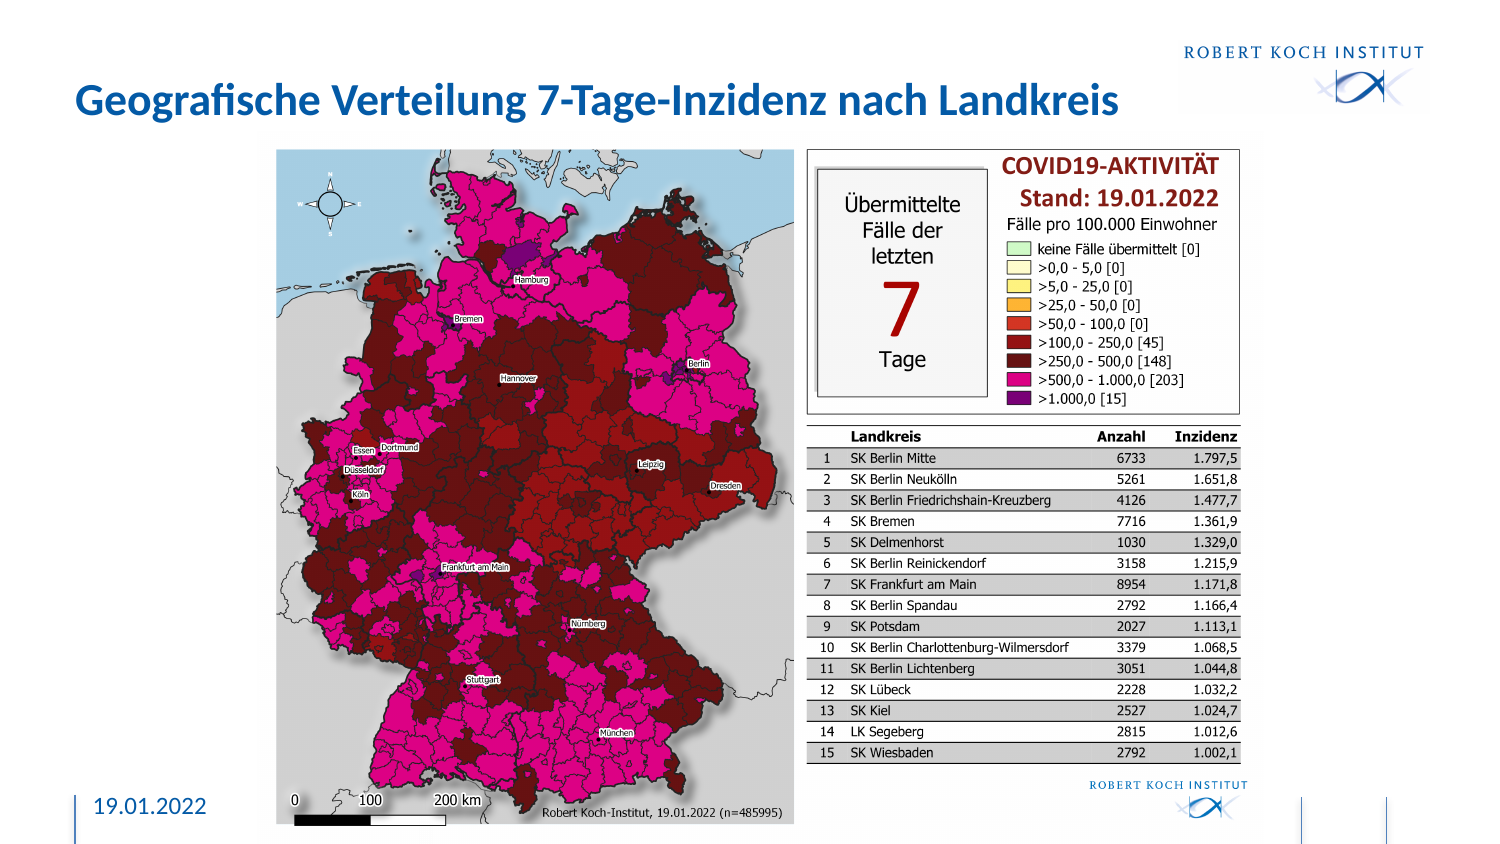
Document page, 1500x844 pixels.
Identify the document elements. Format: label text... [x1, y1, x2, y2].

title Geografische Verteilung 7-Tage-Inzidenz nach Landkreis [75, 38, 1385, 157]
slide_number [92, 782, 251, 827]
picture [1385, 40, 1430, 114]
picture [256, 131, 1265, 844]
